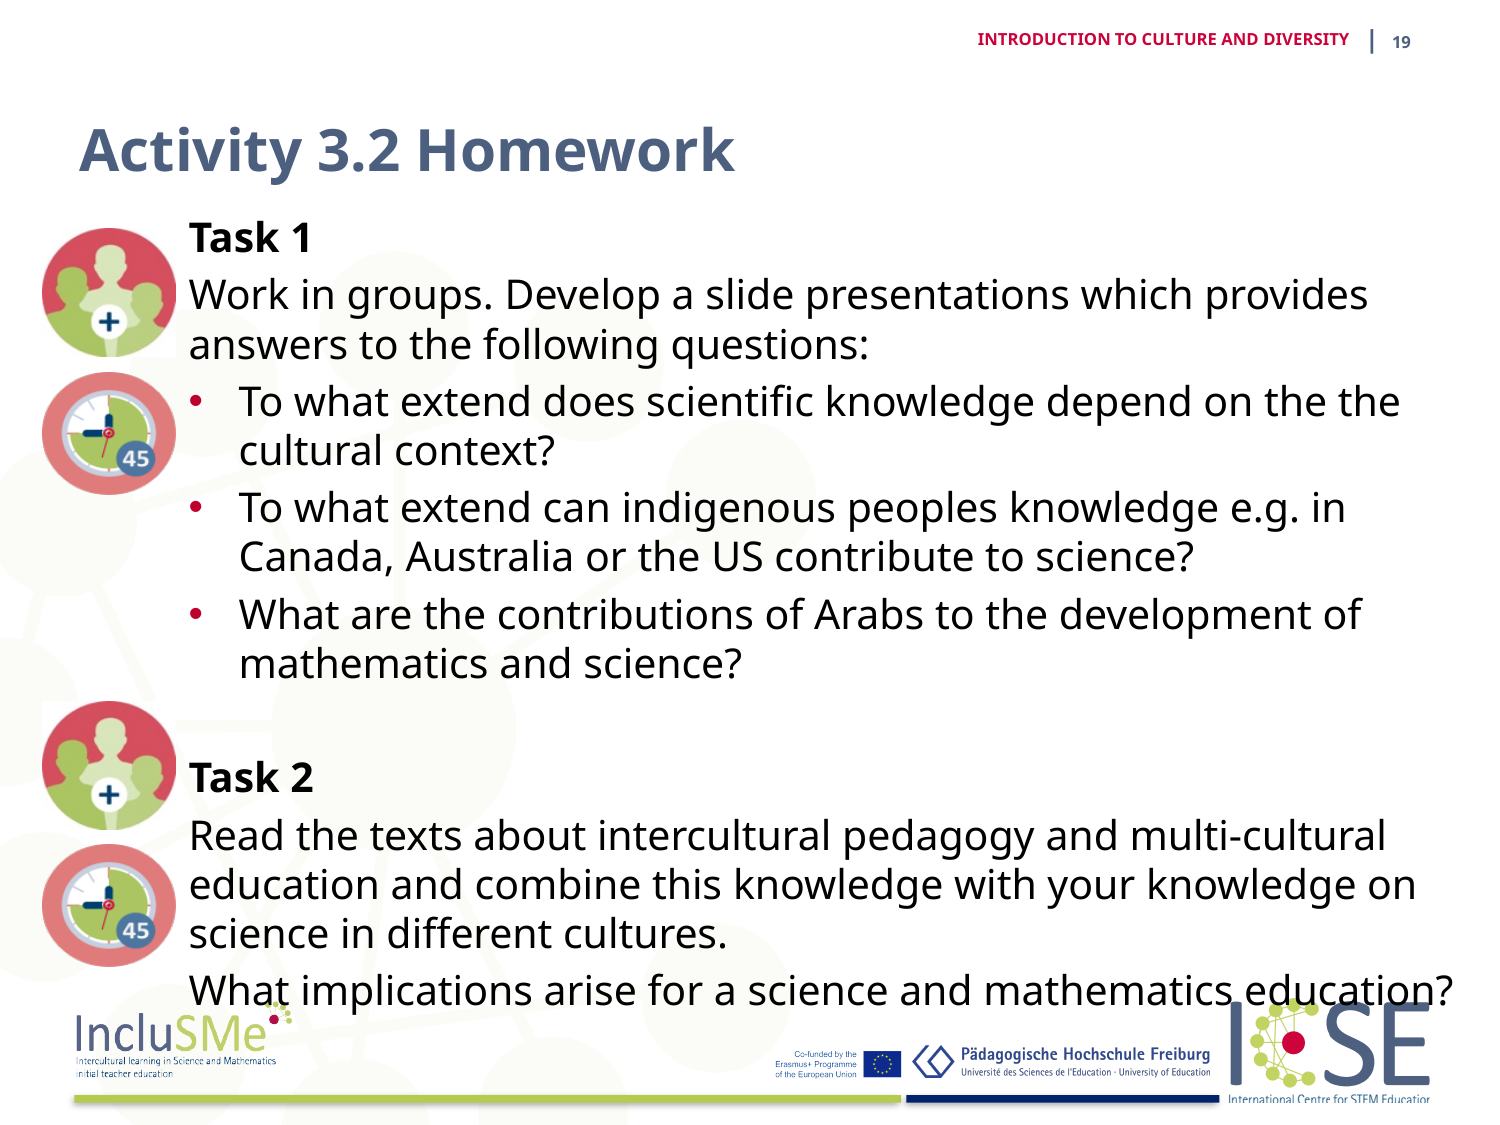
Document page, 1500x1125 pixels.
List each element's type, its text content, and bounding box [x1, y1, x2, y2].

picture [773, 1050, 902, 1080]
title Activity 3.2 Homework [64, 66, 1415, 227]
list Task 1 Work in groups. Develop a slide presentations which provides answers to the following questions: To what extend does scientific knowledge depend on the the cultural context? To what extend can indigenous peoples knowledge e.g. in Canada, Australia or the US contribute to science? What are the contributions of Arabs to the development of mathematics and science? Task 2 Read the texts about intercultural pedagogy and multi-cultural education and combine this knowledge with your knowledge on science in different cultures. What implications arise for a science and mathematics education? [173, 204, 1475, 1050]
picture [42, 371, 176, 495]
picture [42, 844, 176, 968]
slide_number | 19 [1382, 9, 1427, 69]
picture [42, 701, 176, 830]
picture [912, 1050, 1210, 1078]
picture [42, 228, 176, 357]
footer INTRODUCTION TO CULTURE AND DIVERSITY [946, 9, 1382, 69]
picture [74, 1000, 293, 1084]
